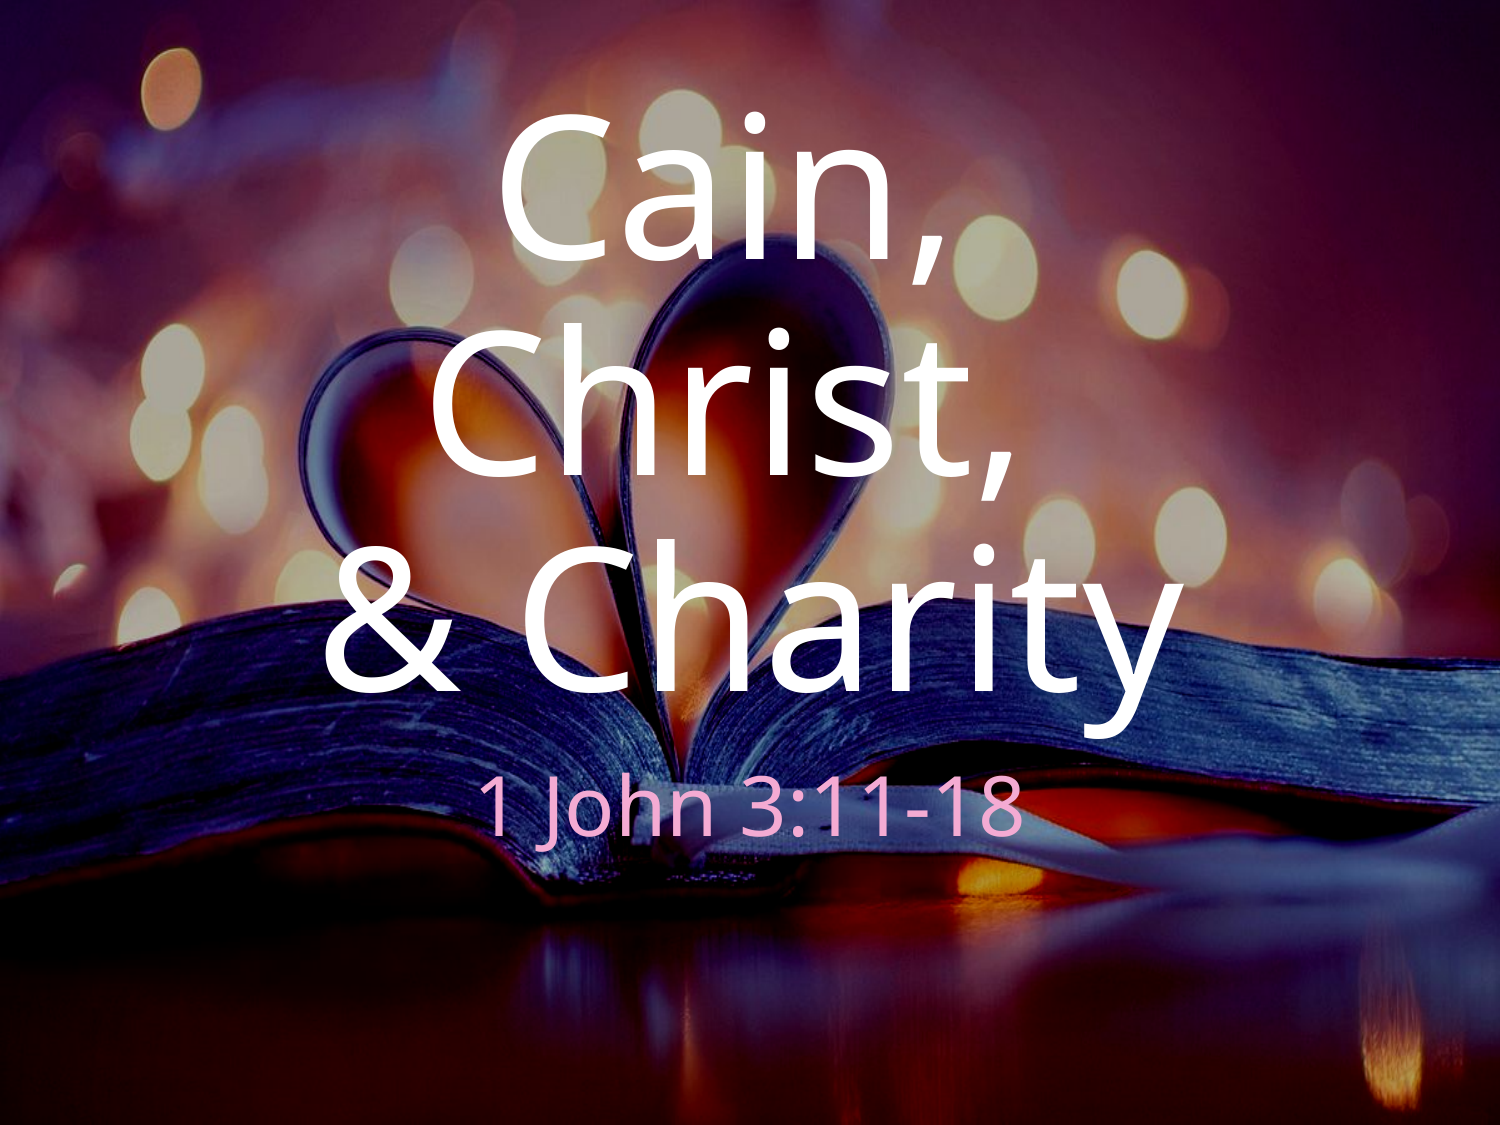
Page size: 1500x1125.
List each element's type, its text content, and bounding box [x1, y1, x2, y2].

picture [0, 0, 1500, 1125]
title Cain, Christ, & Charity [112, 211, 1388, 743]
subtitle 1 John 3:11-18 [187, 757, 1313, 1029]
